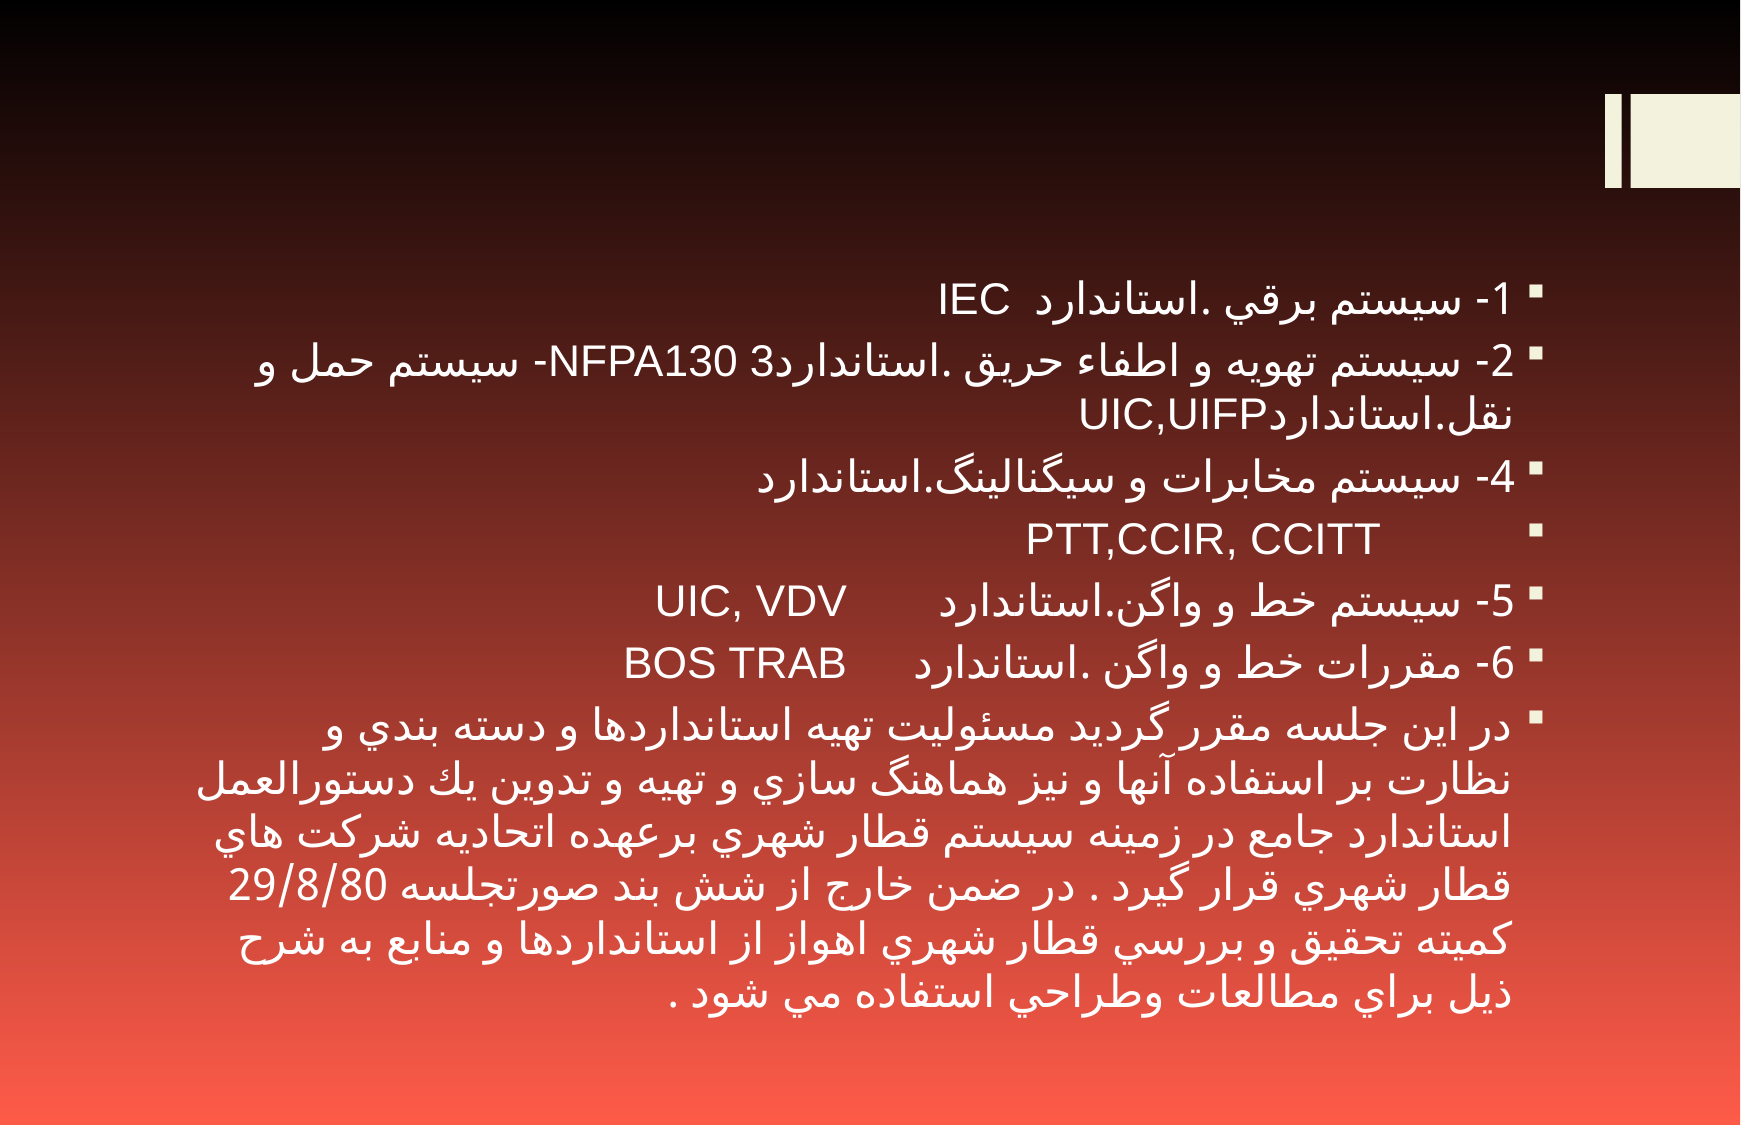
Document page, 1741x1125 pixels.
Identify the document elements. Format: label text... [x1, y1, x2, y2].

list 1- سيستم برقي .استاندارد IEC 2- سيستم تهويه و اطفاء حريق .استاندارد NFPA130 3- سيستم حمل و نقل.استاندارد UIC,UIFP 4- سيستم مخابرات و سيگنالينگ.استاندارد PTT,CCIR, CCITT 5- سيستم خط و واگن.استاندارد UIC, VDV 6- مقررات خط و واگن .استاندارد BOS TRAB در اين جلسه مقرر گرديد مسئوليت تهيه استانداردها و دسته بندي و نظارت بر استفاده آنها و نيز هماهنگ سازي و تهيه و تدوين يك دستورالعمل استاندارد جامع در زمينه سيستم قطار شهري برعهده اتحاديه شركت هاي قطار شهري قرار گيرد . در ضمن خارج از شش بند صورتجلسه 29/8/80 كميته تحقيق و بررسي قطار شهري اهواز از استانداردها و منابع به شرح ذيل براي مطالعات وطراحي استفاده مي شود . [174, 262, 1567, 1035]
